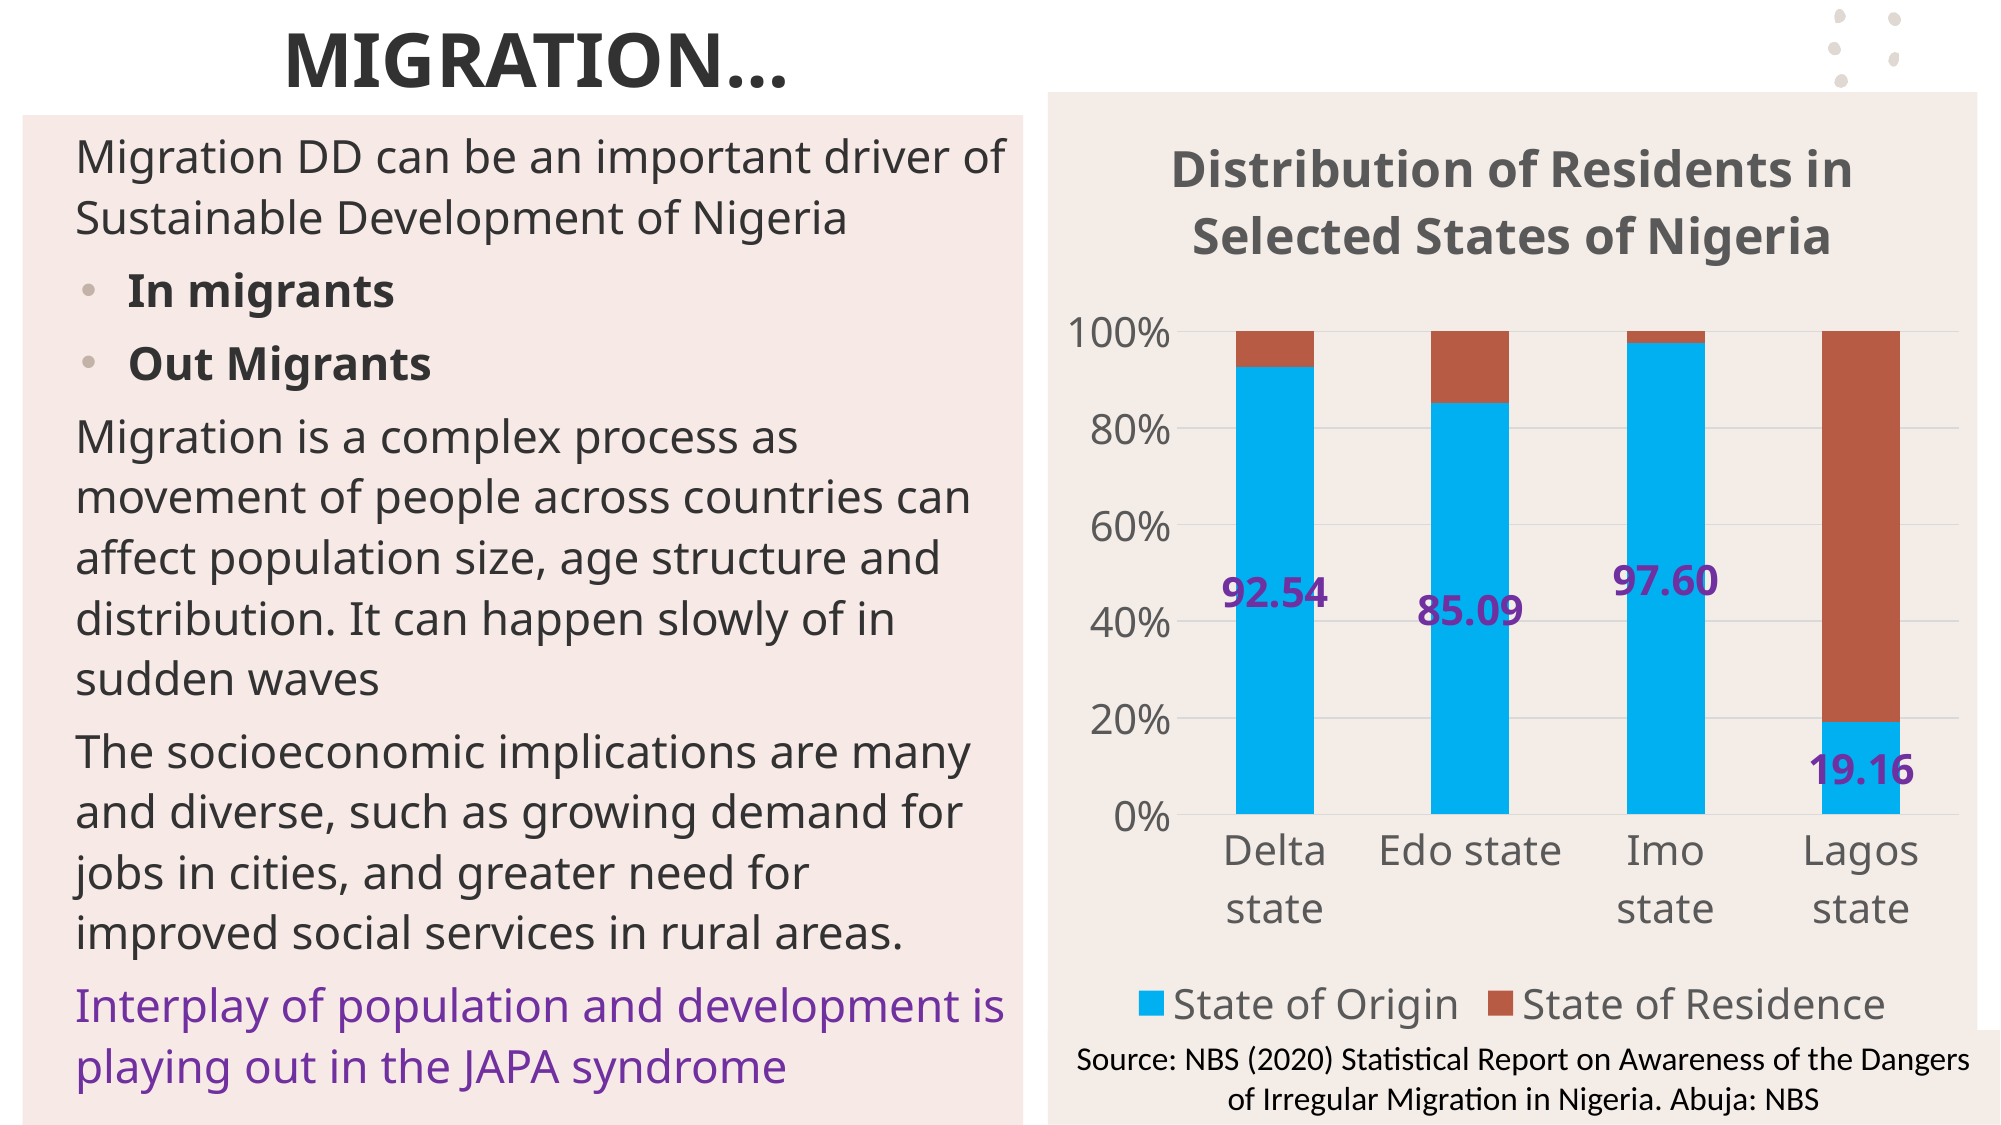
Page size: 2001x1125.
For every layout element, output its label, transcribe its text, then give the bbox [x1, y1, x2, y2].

chart [1047, 92, 1978, 1041]
title MIGRATION… [267, 0, 1829, 116]
text_box Source: NBS (2020) Statistical Report on Awareness of the Dangers of Irregular Migration in Nigeria. Abuja: NBS [1047, 1030, 2000, 1125]
list Migration DD can be an important driver of Sustainable Development of Nigeria In migrants Out Migrants Migration is a complex process as movement of people across countries can affect population size, age structure and distribution. It can happen slowly of in sudden waves The socioeconomic implications are many and diverse, such as growing demand for jobs in cities, and greater need for improved social services in rural areas. Interplay of population and development is playing out in the JAPA syndrome [22, 115, 1024, 1125]
